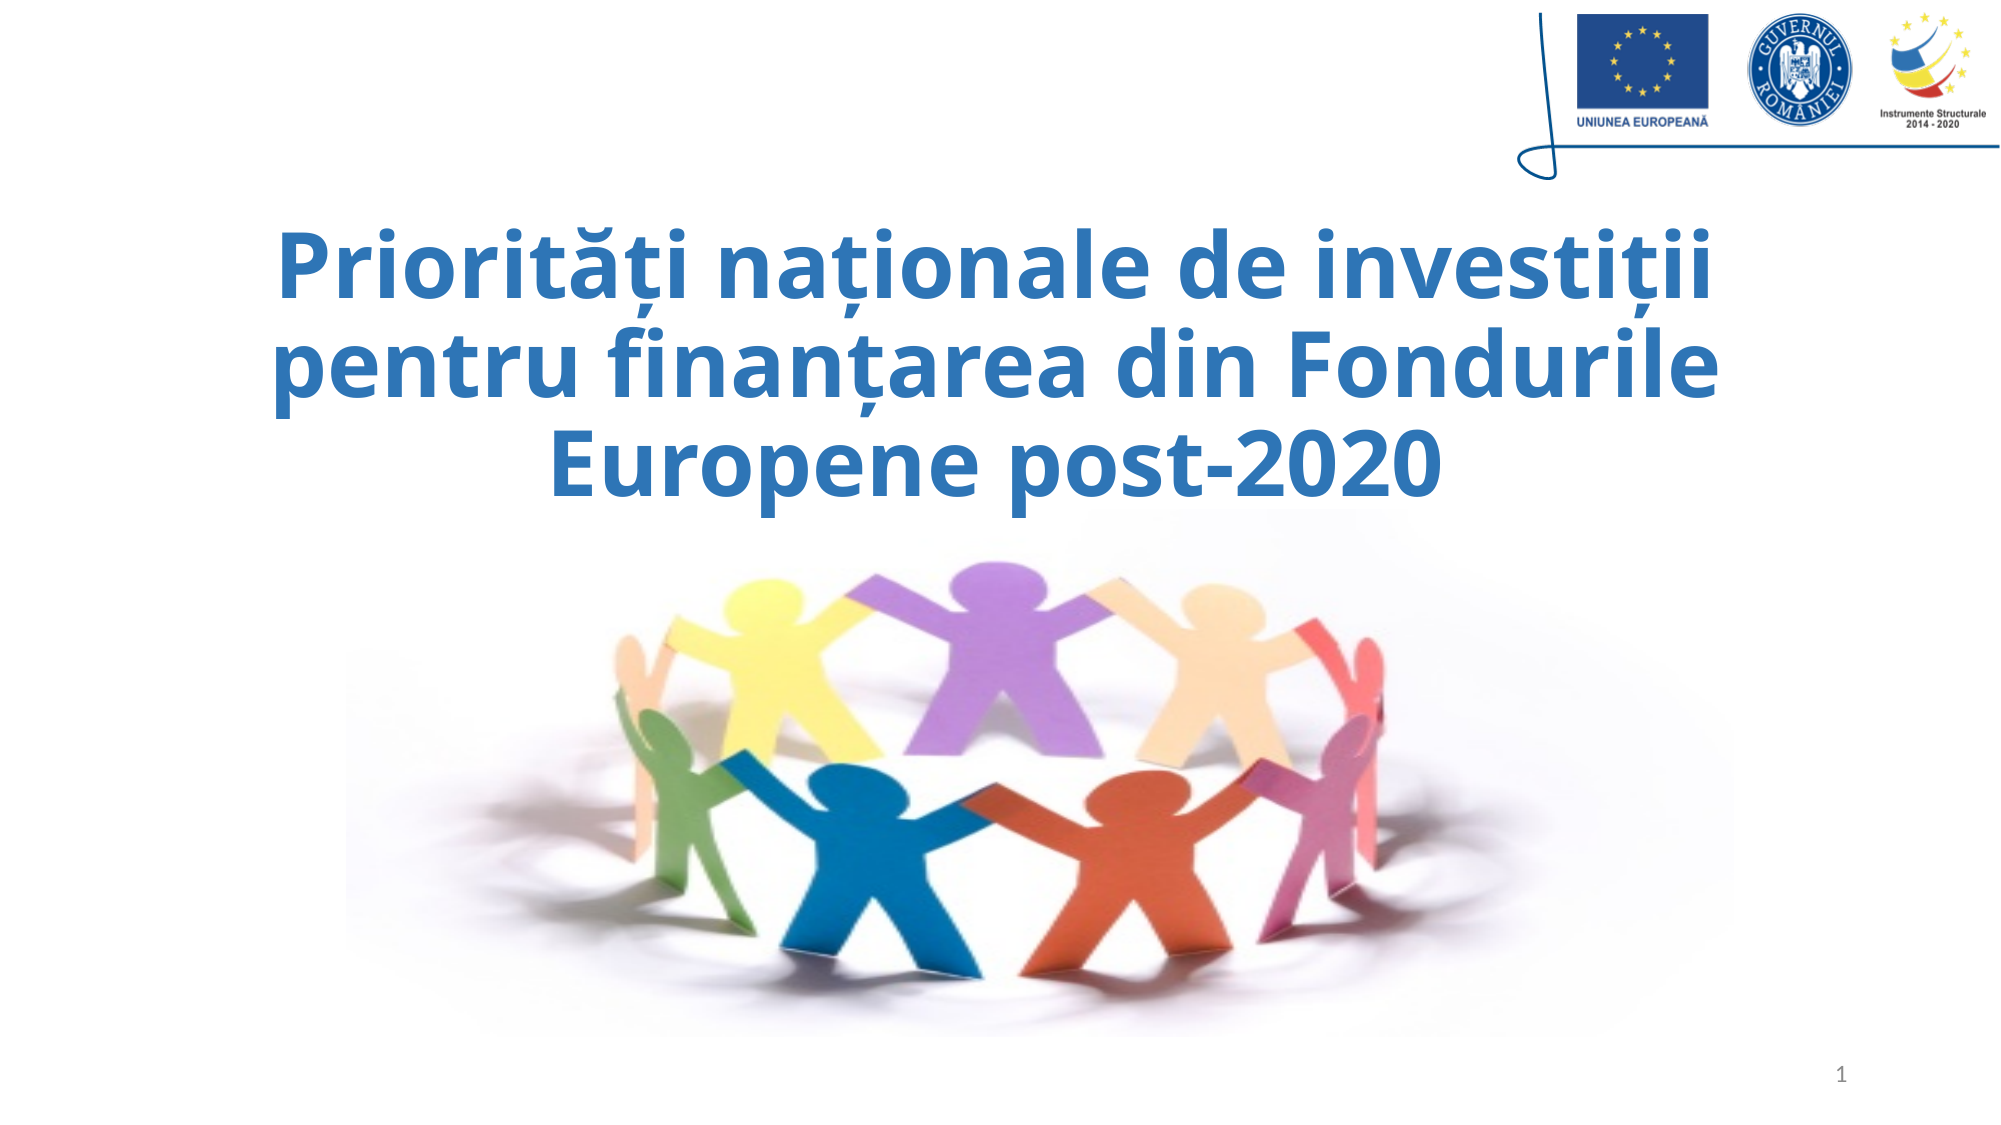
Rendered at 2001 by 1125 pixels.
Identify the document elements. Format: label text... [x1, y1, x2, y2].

title Priorități naționale de investiții pentru finanțarea din Fondurile Europene post-2020 [133, 179, 1859, 556]
slide_number 1 [1412, 1042, 1863, 1103]
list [345, 509, 1734, 1037]
picture [1517, 12, 2000, 180]
